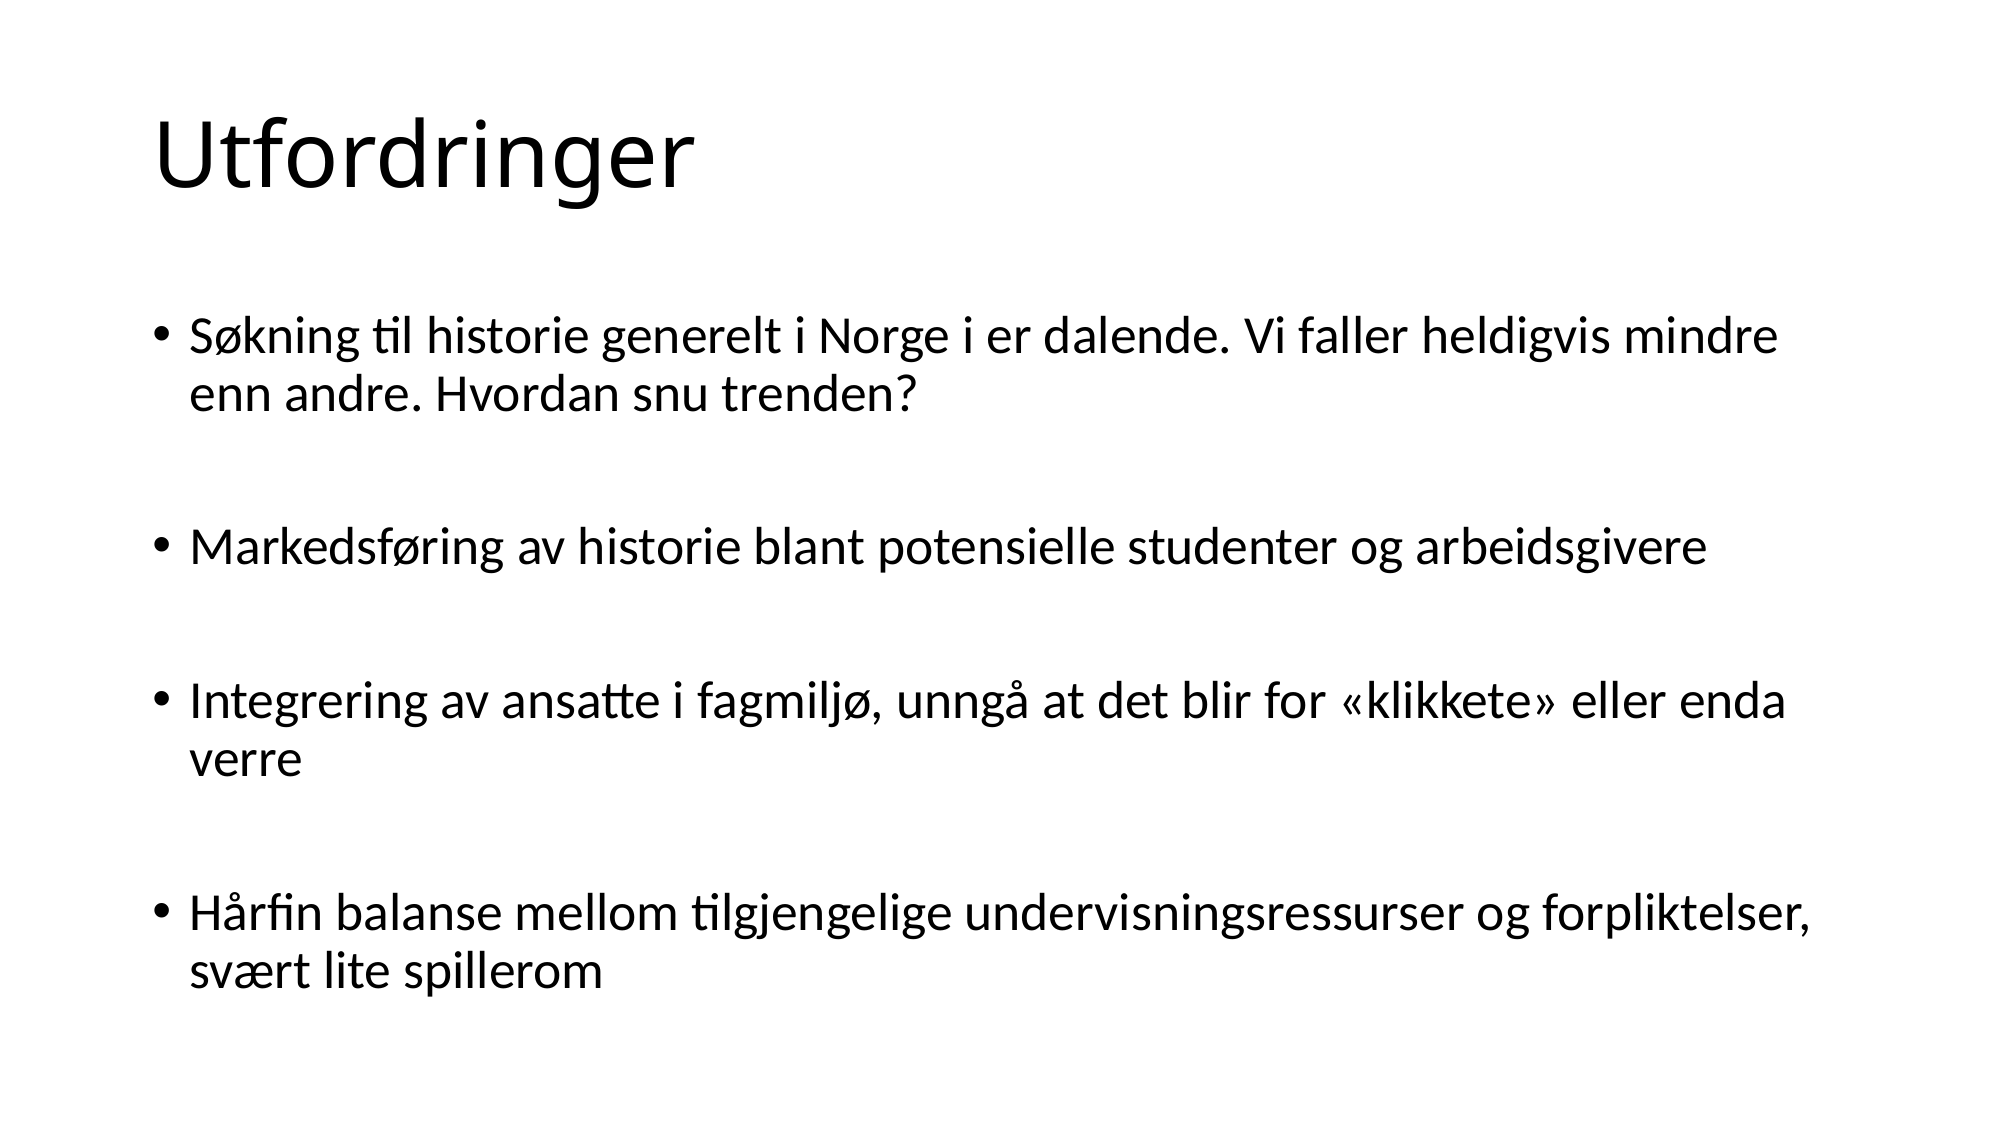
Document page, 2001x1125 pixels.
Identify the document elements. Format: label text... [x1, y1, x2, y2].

title Utfordringer [137, 59, 1863, 257]
list Søkning til historie generelt i Norge i er dalende. Vi faller heldigvis mindre enn andre. Hvordan snu trenden? Markedsføring av historie blant potensielle studenter og arbeidsgivere Integrering av ansatte i fagmiljø, unngå at det blir for «klikkete» eller enda verre Hårfin balanse mellom tilgjengelige undervisningsressurser og forpliktelser, svært lite spillerom [137, 299, 1863, 1014]
